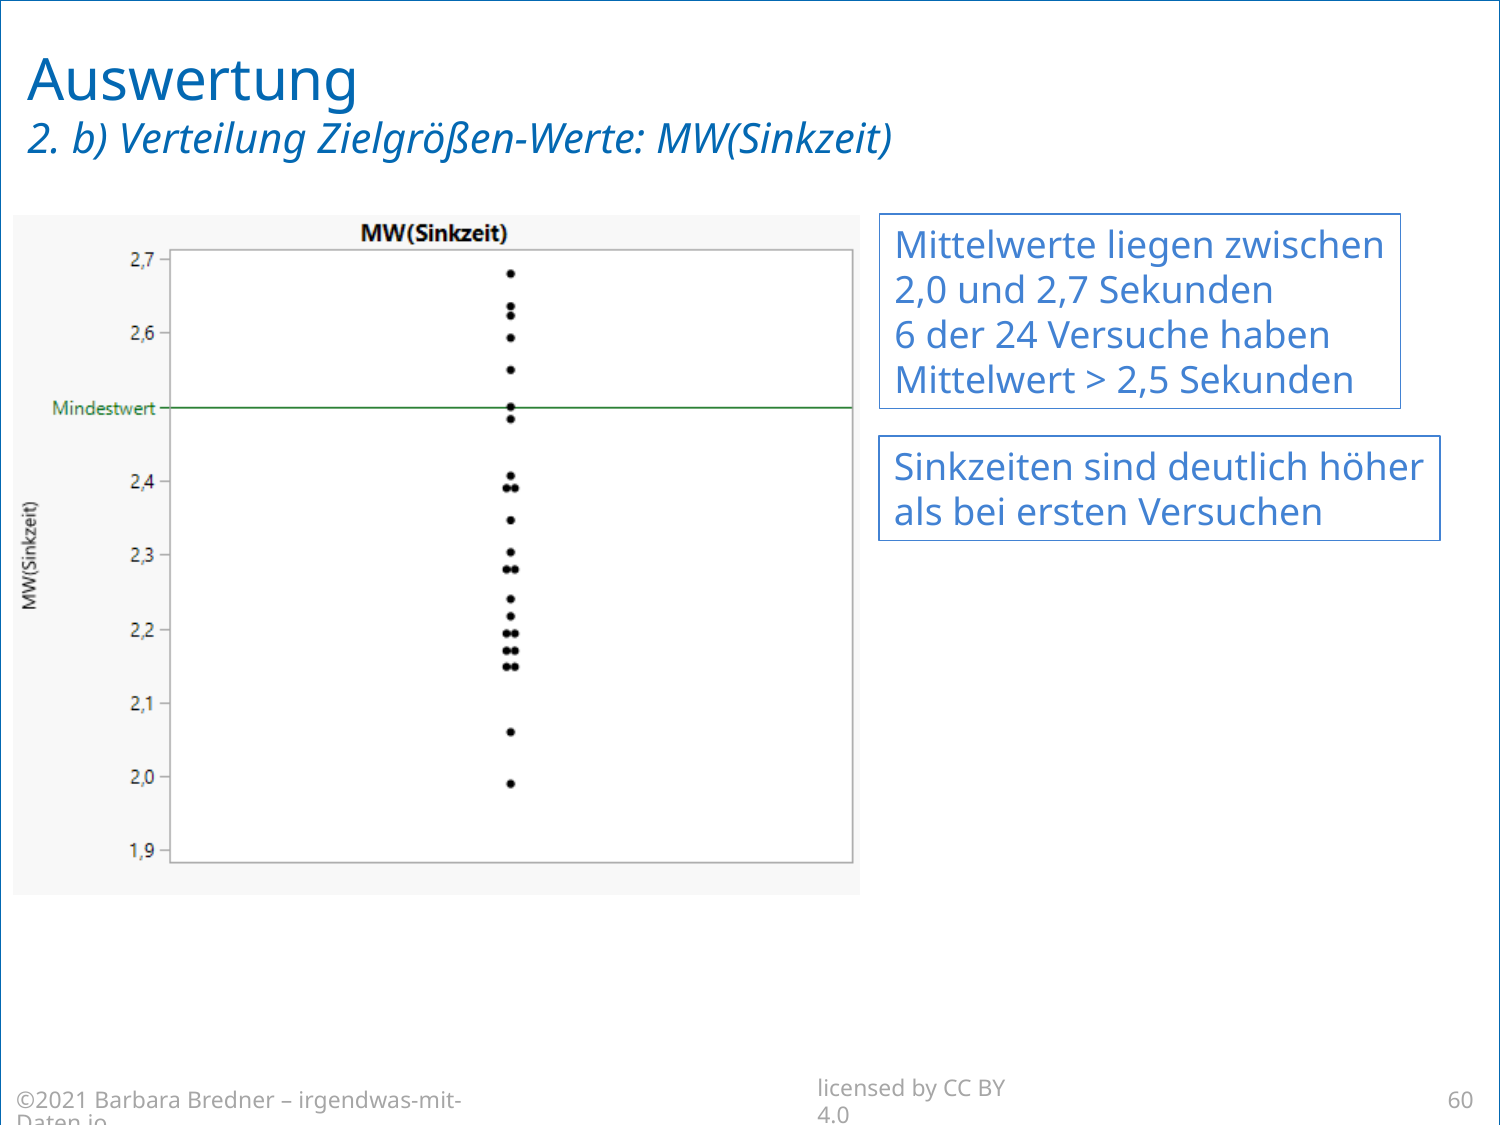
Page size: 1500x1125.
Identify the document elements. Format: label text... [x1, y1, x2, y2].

slide_number 60 [1417, 1079, 1489, 1123]
footer ©2021 Barbara Bredner – irgendwas-mit-Daten.io [1, 1079, 483, 1123]
slide_number licensed by CC BY 4.0 [802, 1079, 1036, 1123]
title Auswertung 2. b) Verteilung Zielgrößen-Werte: MW(Sinkzeit) [12, 13, 1489, 191]
text_box Mittelwerte liegen zwischen 2,0 und 2,7 Sekunden 6 der 24 Versuche haben Mittelwert > 2,5 Sekunden [879, 214, 1401, 409]
picture [13, 215, 860, 896]
text_box Sinkzeiten sind deutlich höher als bei ersten Versuchen [879, 435, 1440, 541]
